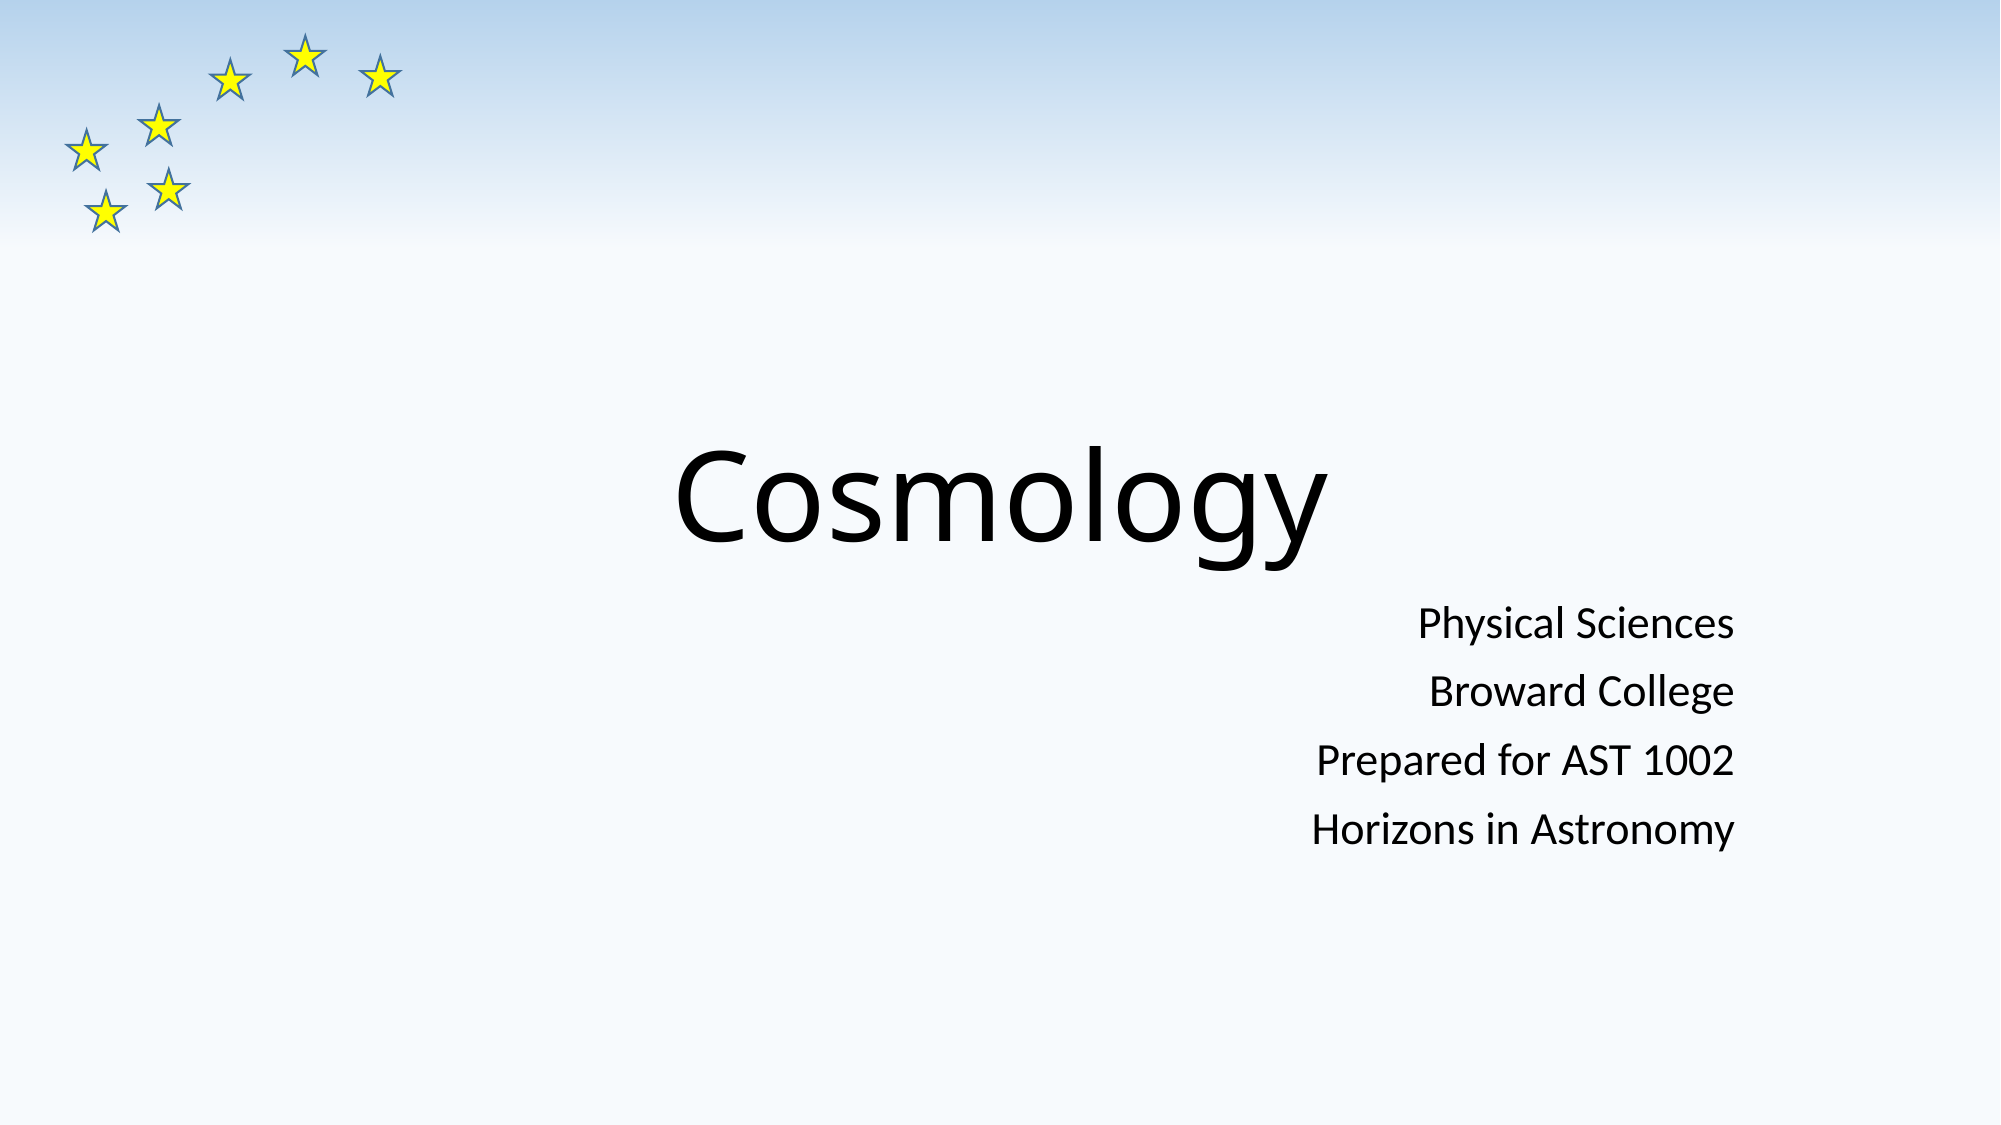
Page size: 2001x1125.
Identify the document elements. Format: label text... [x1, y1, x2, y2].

subtitle Physical Sciences Broward College Prepared for AST 1002 Horizons in Astronomy [249, 590, 1750, 863]
text_box [282, 32, 328, 78]
text_box [207, 56, 253, 102]
text_box [357, 52, 403, 99]
title Cosmology [249, 184, 1750, 576]
text_box [83, 187, 129, 234]
text_box [63, 126, 110, 172]
text_box [146, 165, 192, 212]
text_box [136, 101, 182, 148]
